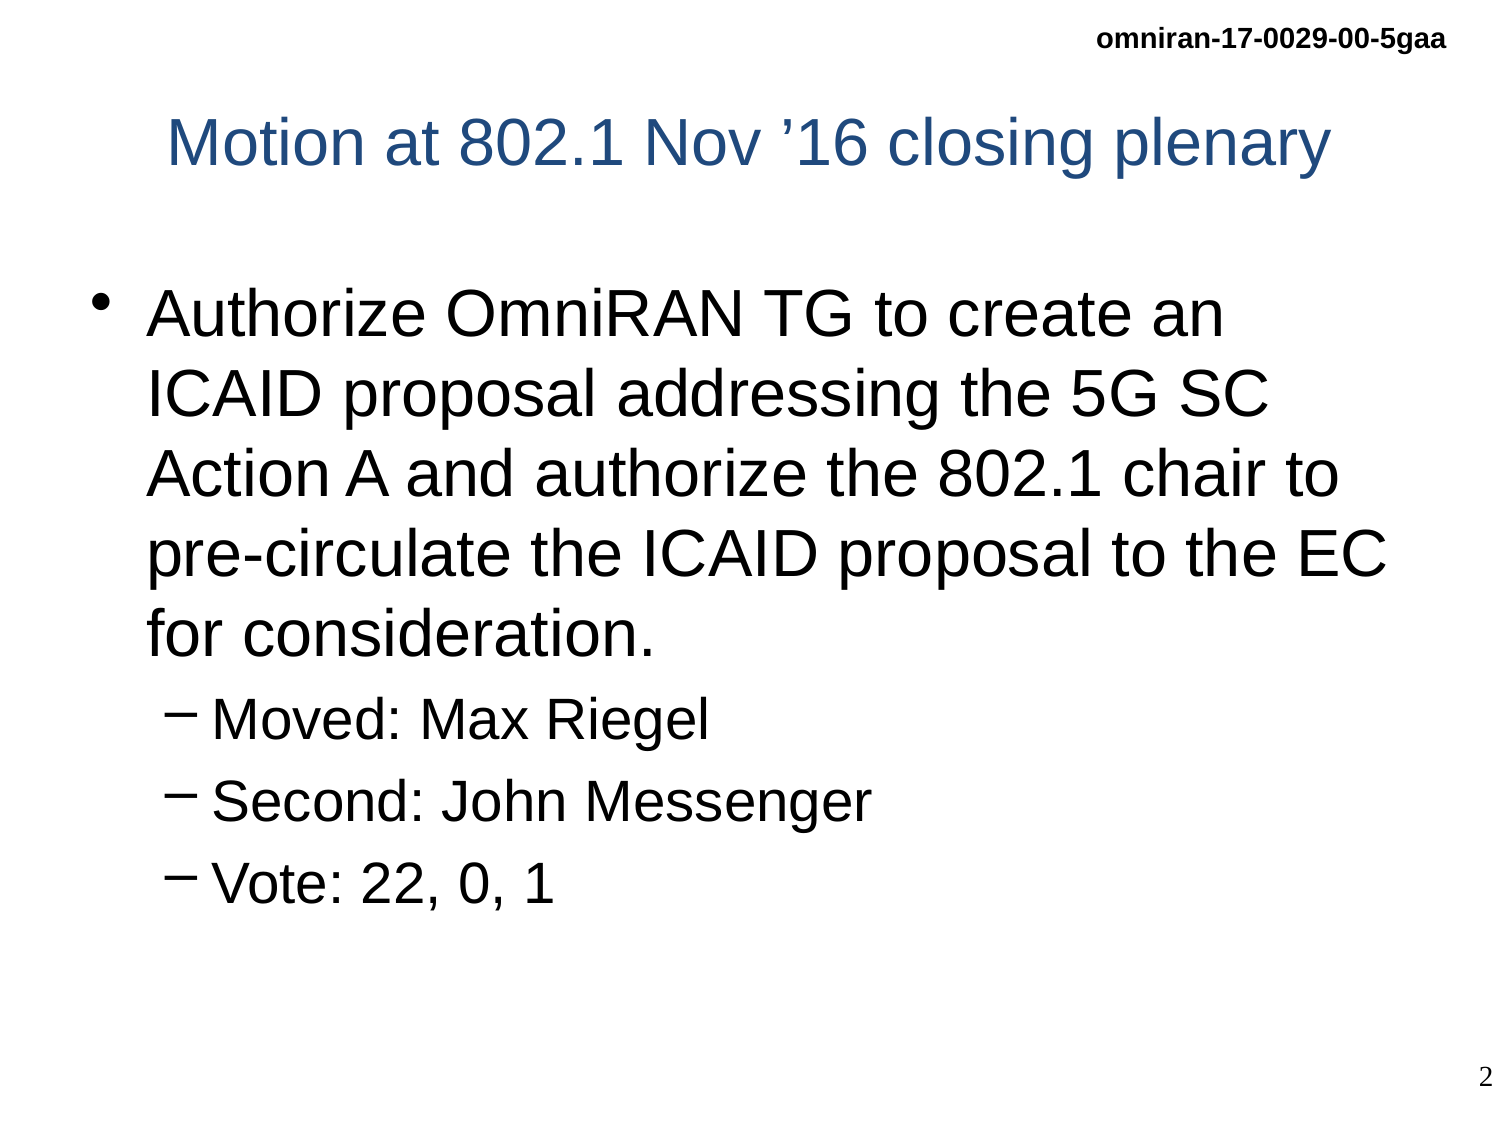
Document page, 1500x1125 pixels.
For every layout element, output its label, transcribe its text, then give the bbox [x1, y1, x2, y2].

title Motion at 802.1 Nov ’16 closing plenary [75, 45, 1425, 233]
list Authorize OmniRAN TG to create an ICAID proposal addressing the 5G SC Action A and authorize the 802.1 chair to pre-circulate the ICAID proposal to the EC for consideration. Moved: Max Riegel Second: John Messenger Vote: 22, 0, 1 [75, 262, 1425, 1005]
